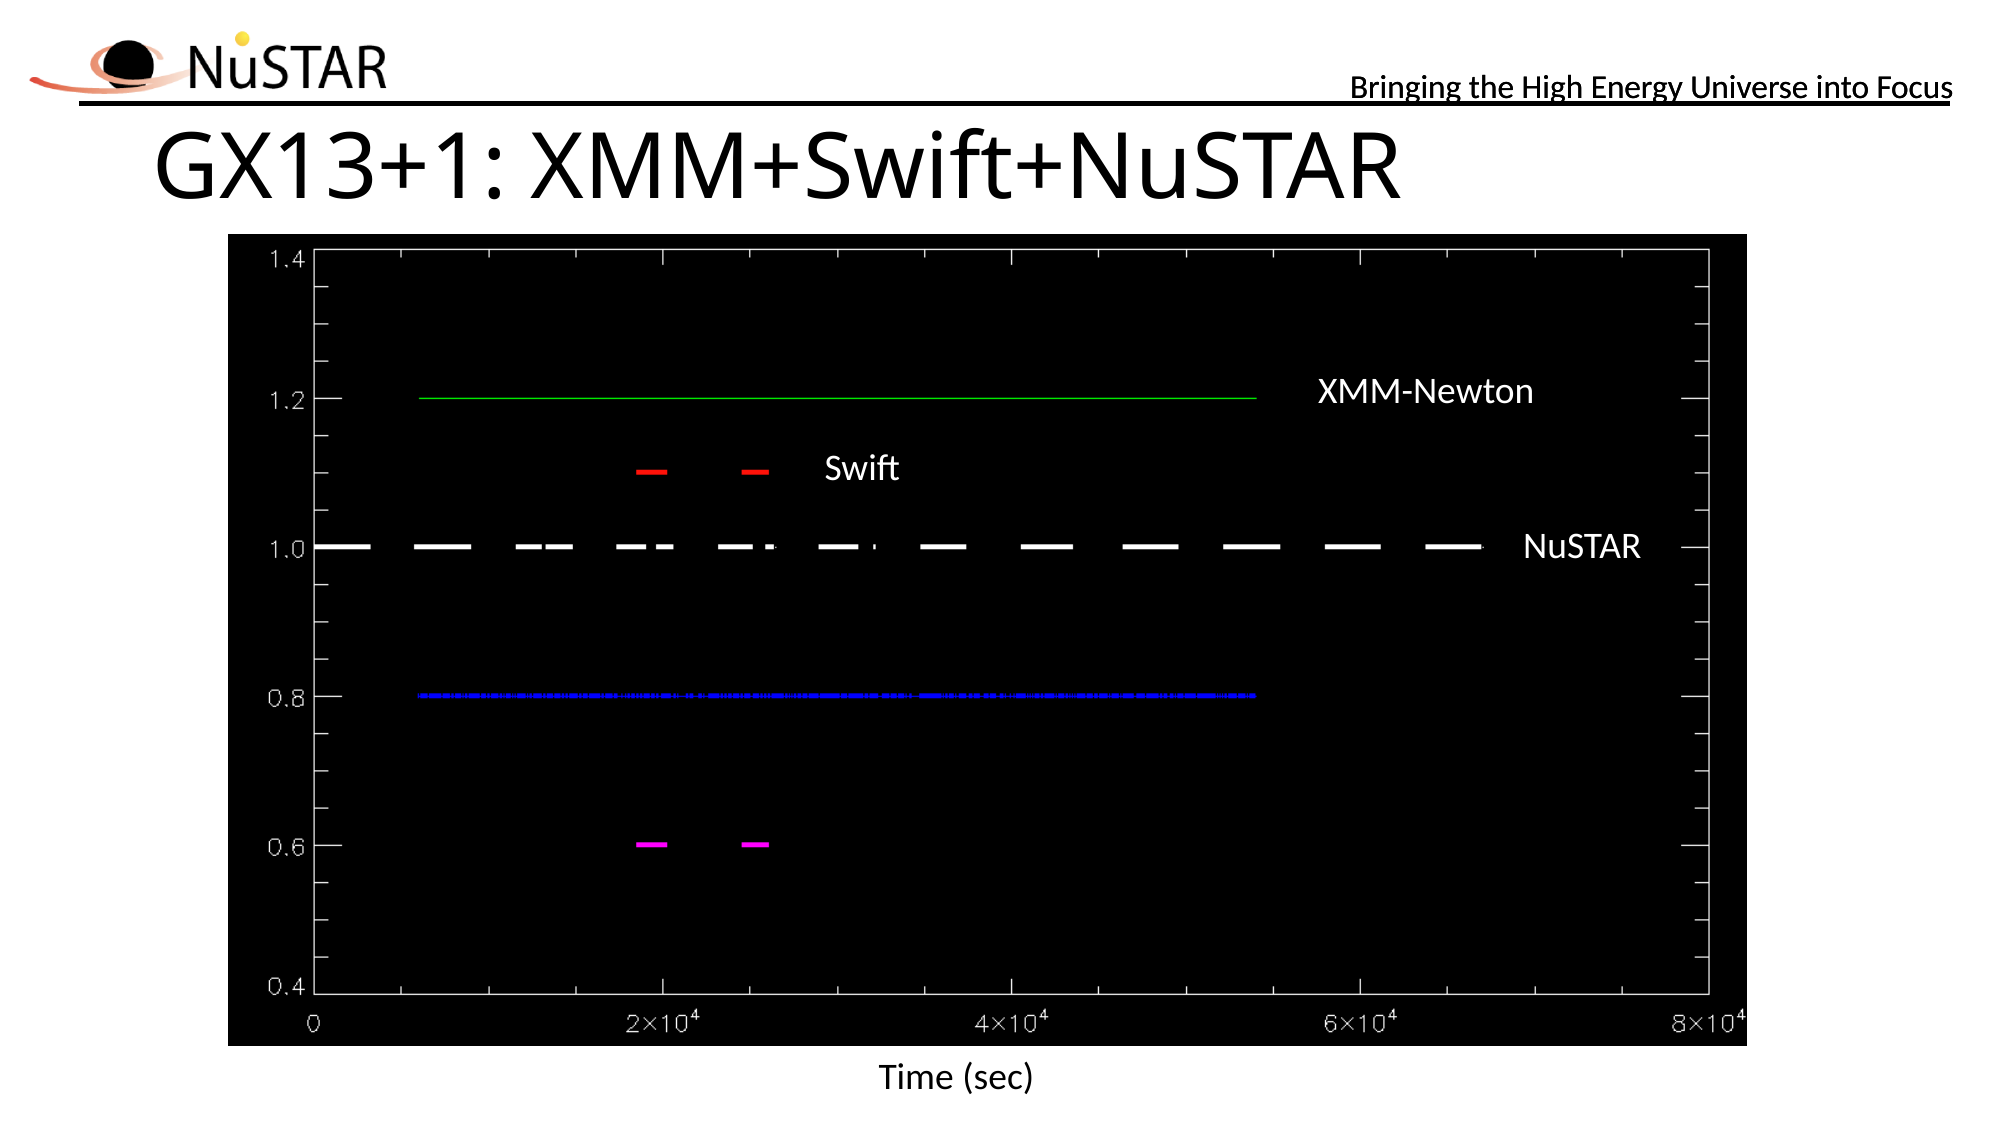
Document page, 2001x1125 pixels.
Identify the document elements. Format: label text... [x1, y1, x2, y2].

text_box Time (sec) [863, 1046, 1050, 1105]
picture [0, 0, 394, 123]
title GX13+1: XMM+Swift+NuSTAR [137, 59, 1863, 278]
picture [227, 234, 1747, 1046]
